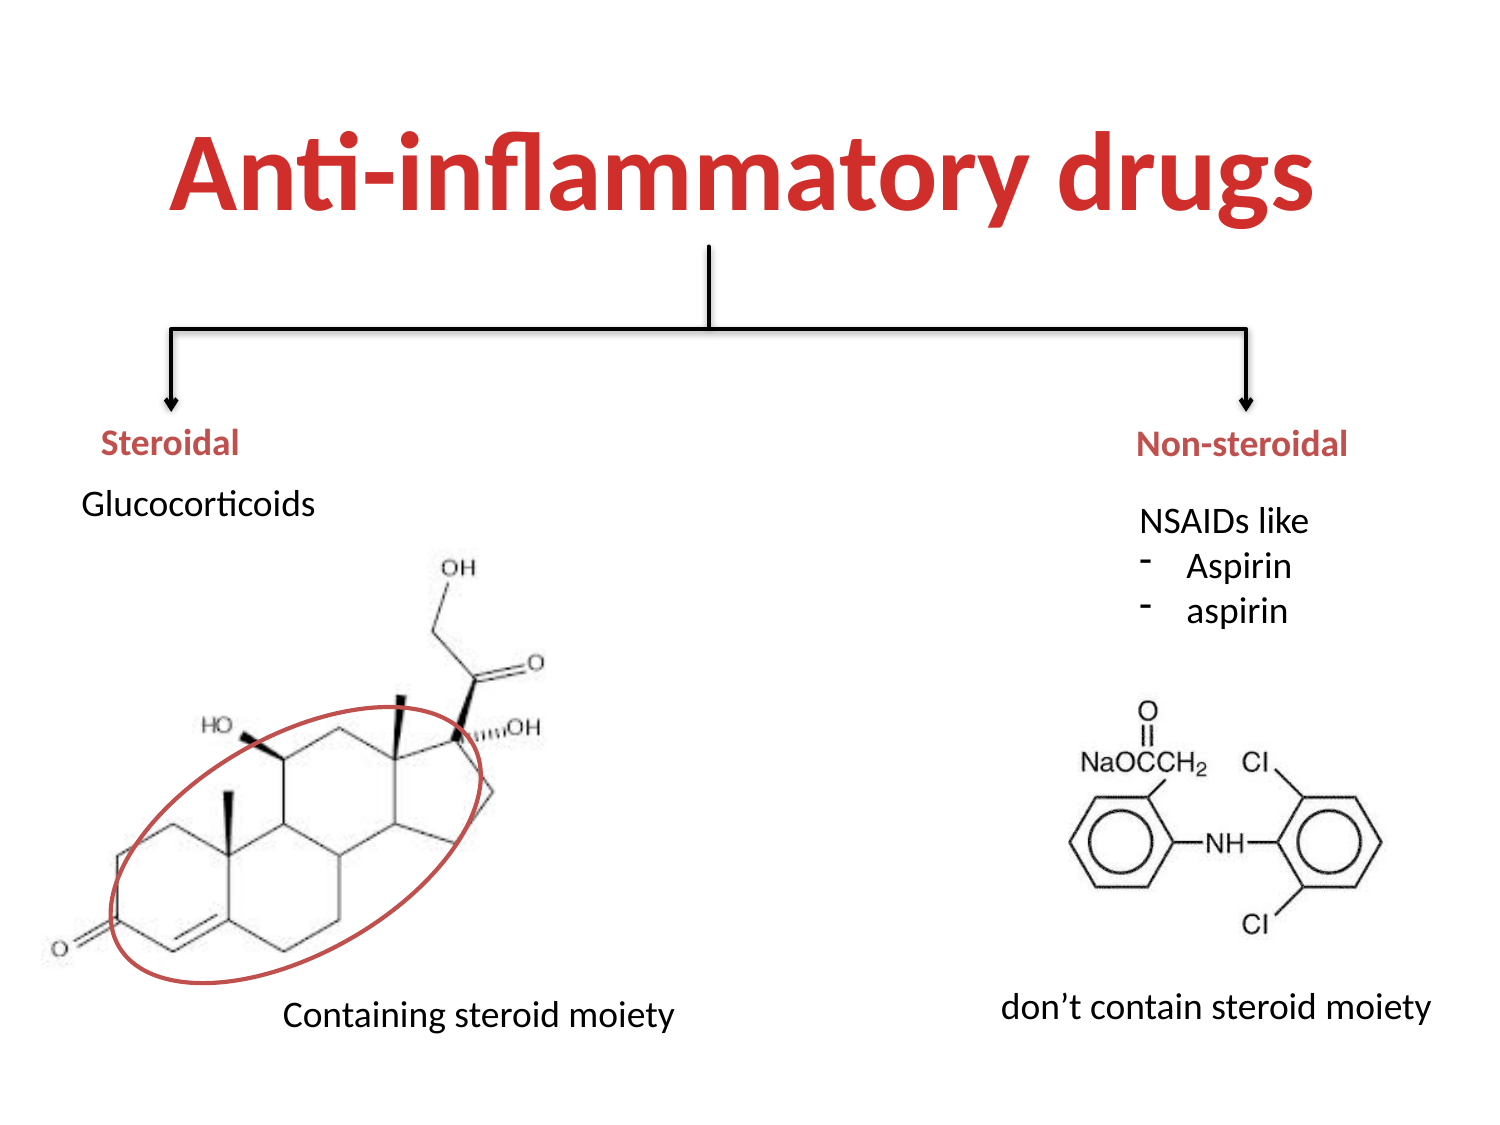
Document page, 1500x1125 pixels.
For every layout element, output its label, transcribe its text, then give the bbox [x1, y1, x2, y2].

text_box Steroidal [85, 410, 372, 471]
text_box Glucocorticoids [66, 471, 332, 532]
text_box [163, 244, 1254, 412]
text_box Anti-inflammatory drugs [154, 89, 1357, 240]
text_box don’t contain steroid moiety [986, 975, 1448, 1035]
text_box Containing steroid moiety [268, 982, 699, 1043]
picture [41, 548, 562, 978]
text_box NSAIDs like Aspirin aspirin [1124, 488, 1334, 639]
picture [1068, 692, 1388, 941]
text_box Non-steroidal [1121, 411, 1364, 517]
